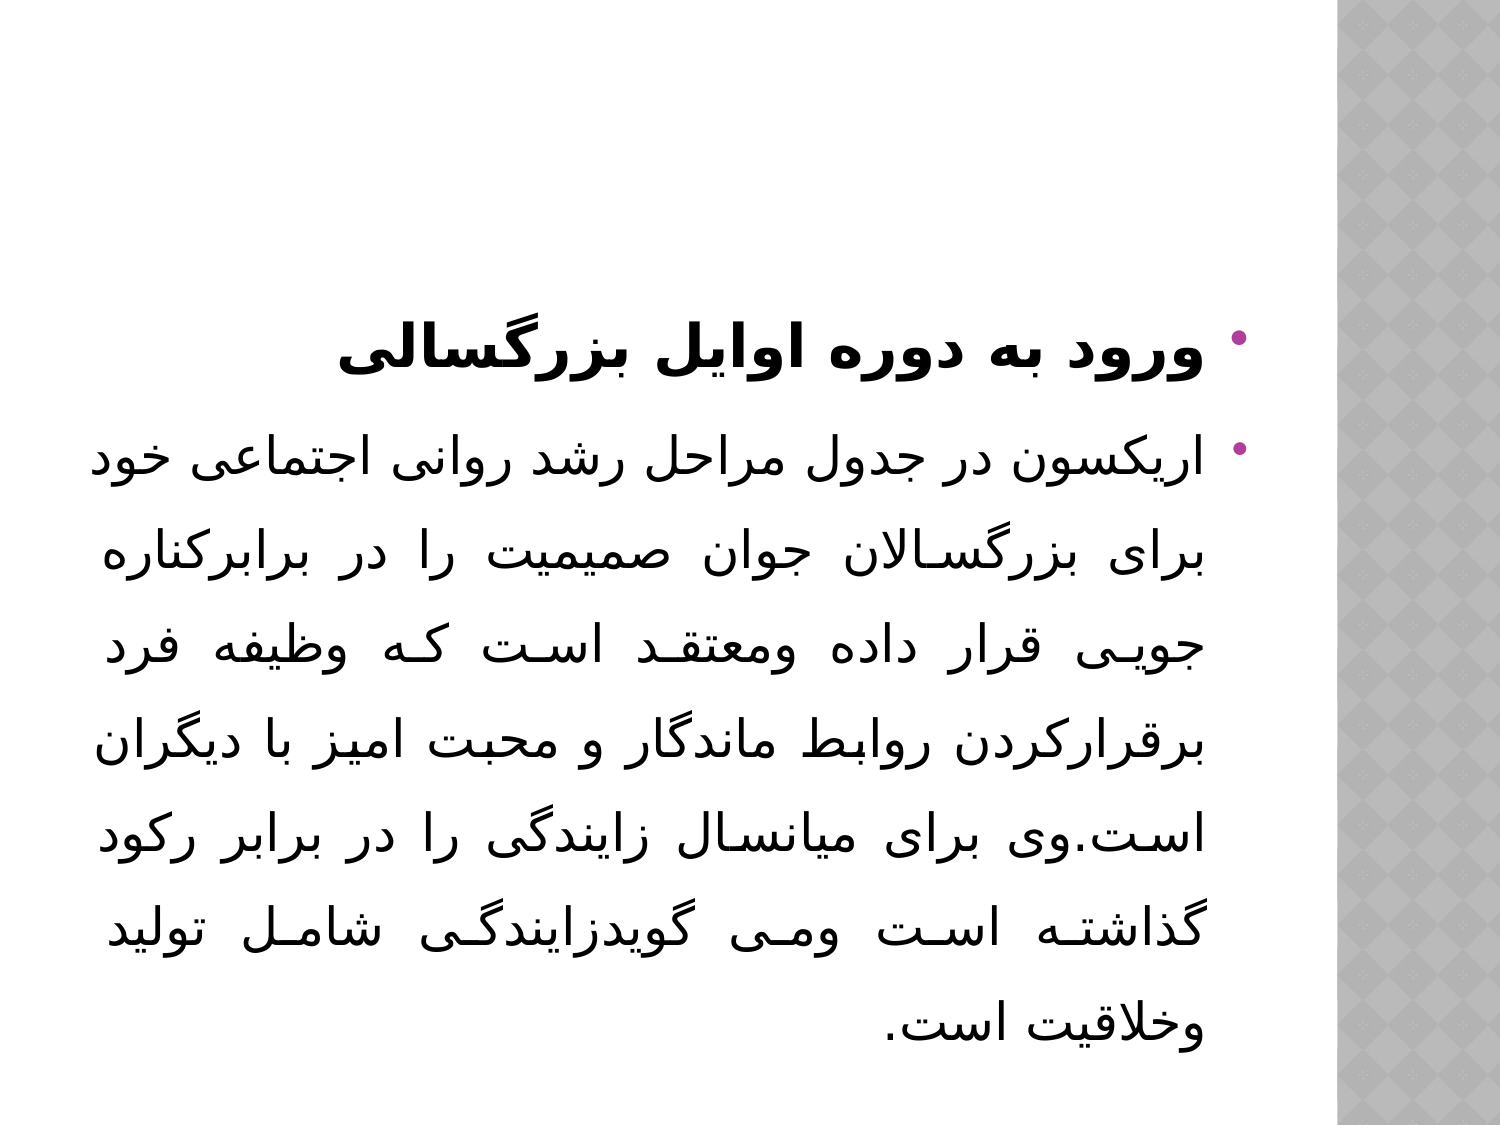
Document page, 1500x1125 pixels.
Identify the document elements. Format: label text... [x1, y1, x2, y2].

list ورود به دوره اوایل بزرگسالی اریکسون در جدول مراحل رشد روانی اجتماعی خود برای بزرگسالان جوان صمیمیت را در برابرکناره جویی قرار داده ومعتقد است که وظیفه فرد برقرارکردن روابط ماندگار و محبت امیز با دیگران است.وی برای میانسال زایندگی را در برابر رکود گذاشته است ومی گویدزایندگی شامل تولید وخلاقیت است. [75, 264, 1263, 1059]
